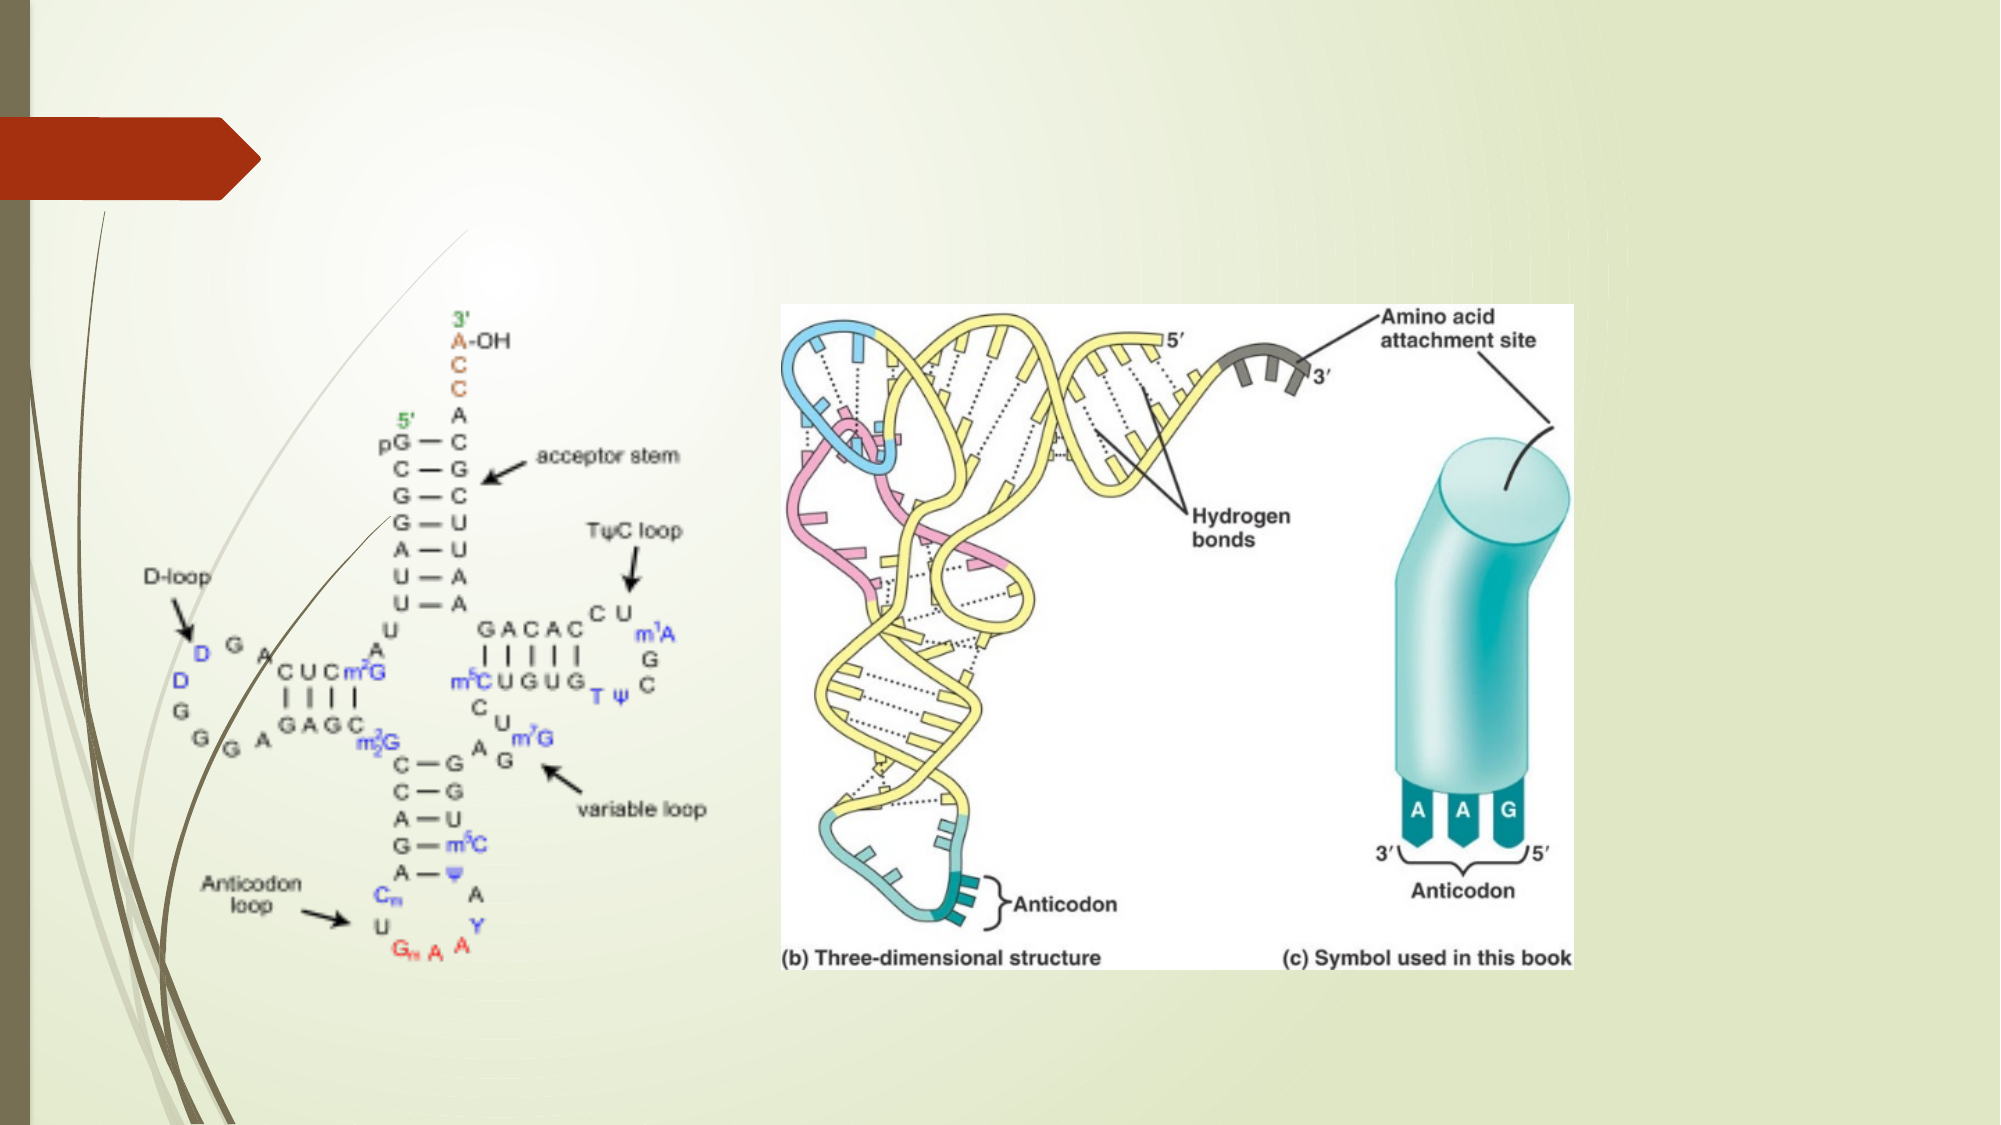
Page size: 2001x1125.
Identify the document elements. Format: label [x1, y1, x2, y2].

list [137, 304, 716, 971]
picture [781, 304, 1574, 971]
